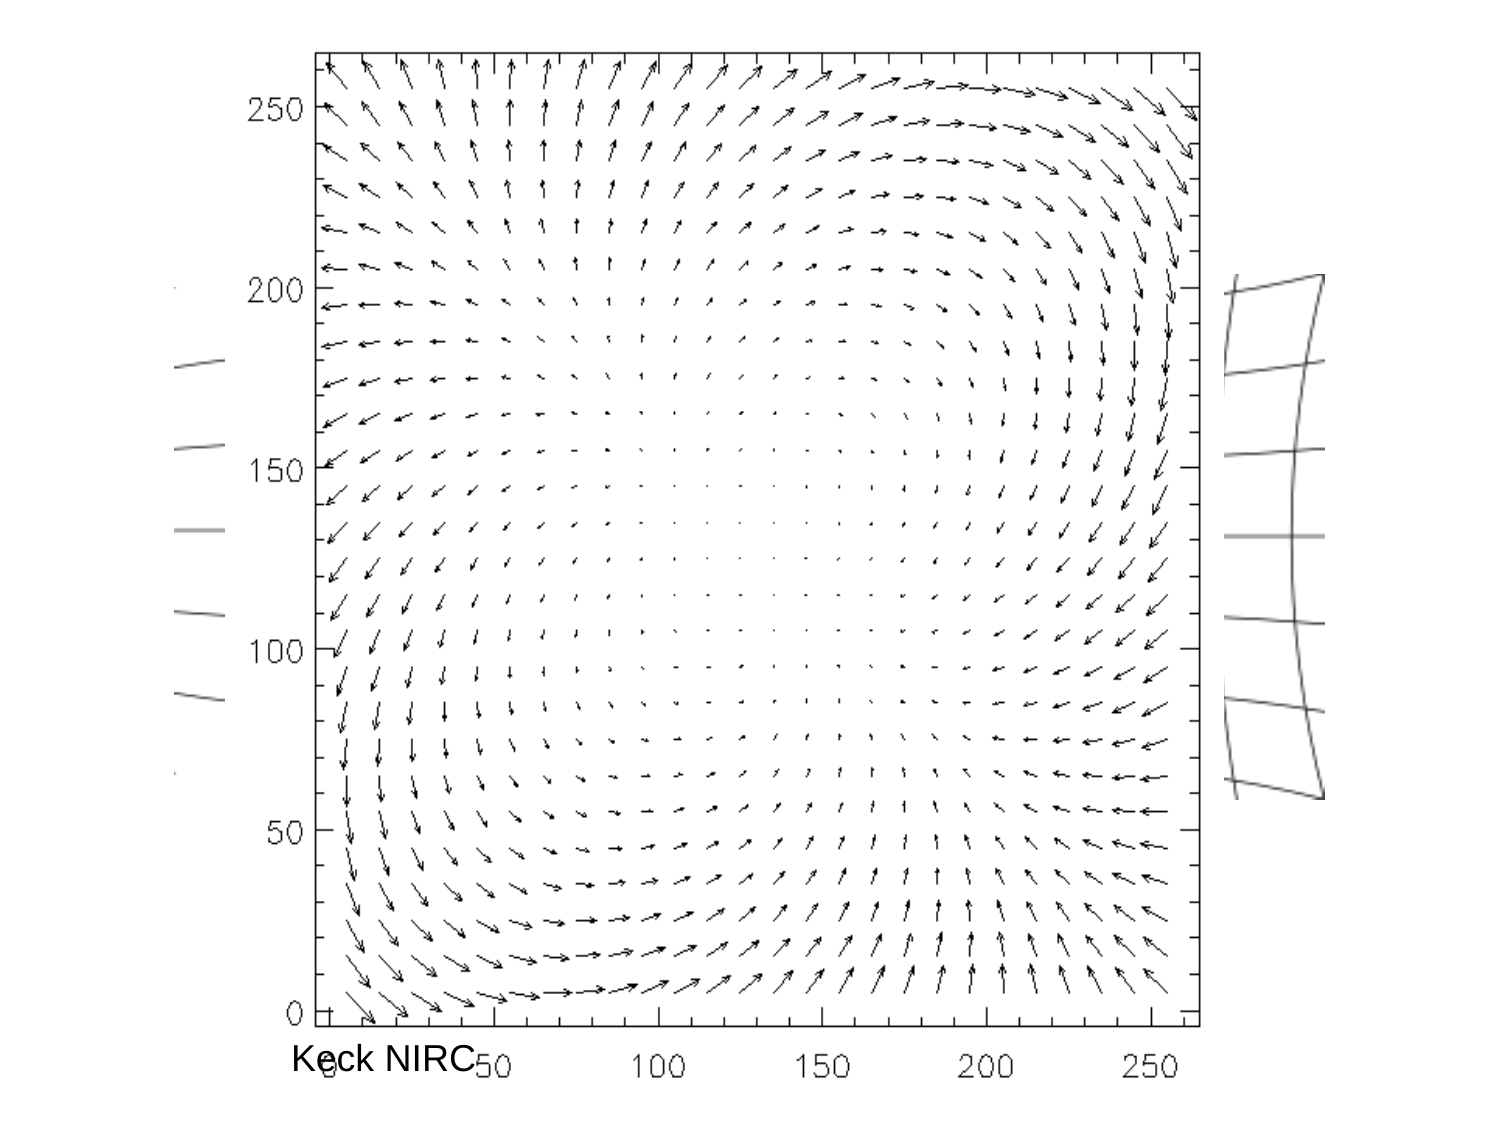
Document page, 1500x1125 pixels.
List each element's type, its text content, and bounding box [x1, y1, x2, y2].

title Distortion [112, 0, 1388, 238]
picture [1224, 274, 1326, 801]
picture [174, 287, 224, 776]
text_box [224, 24, 1224, 1093]
